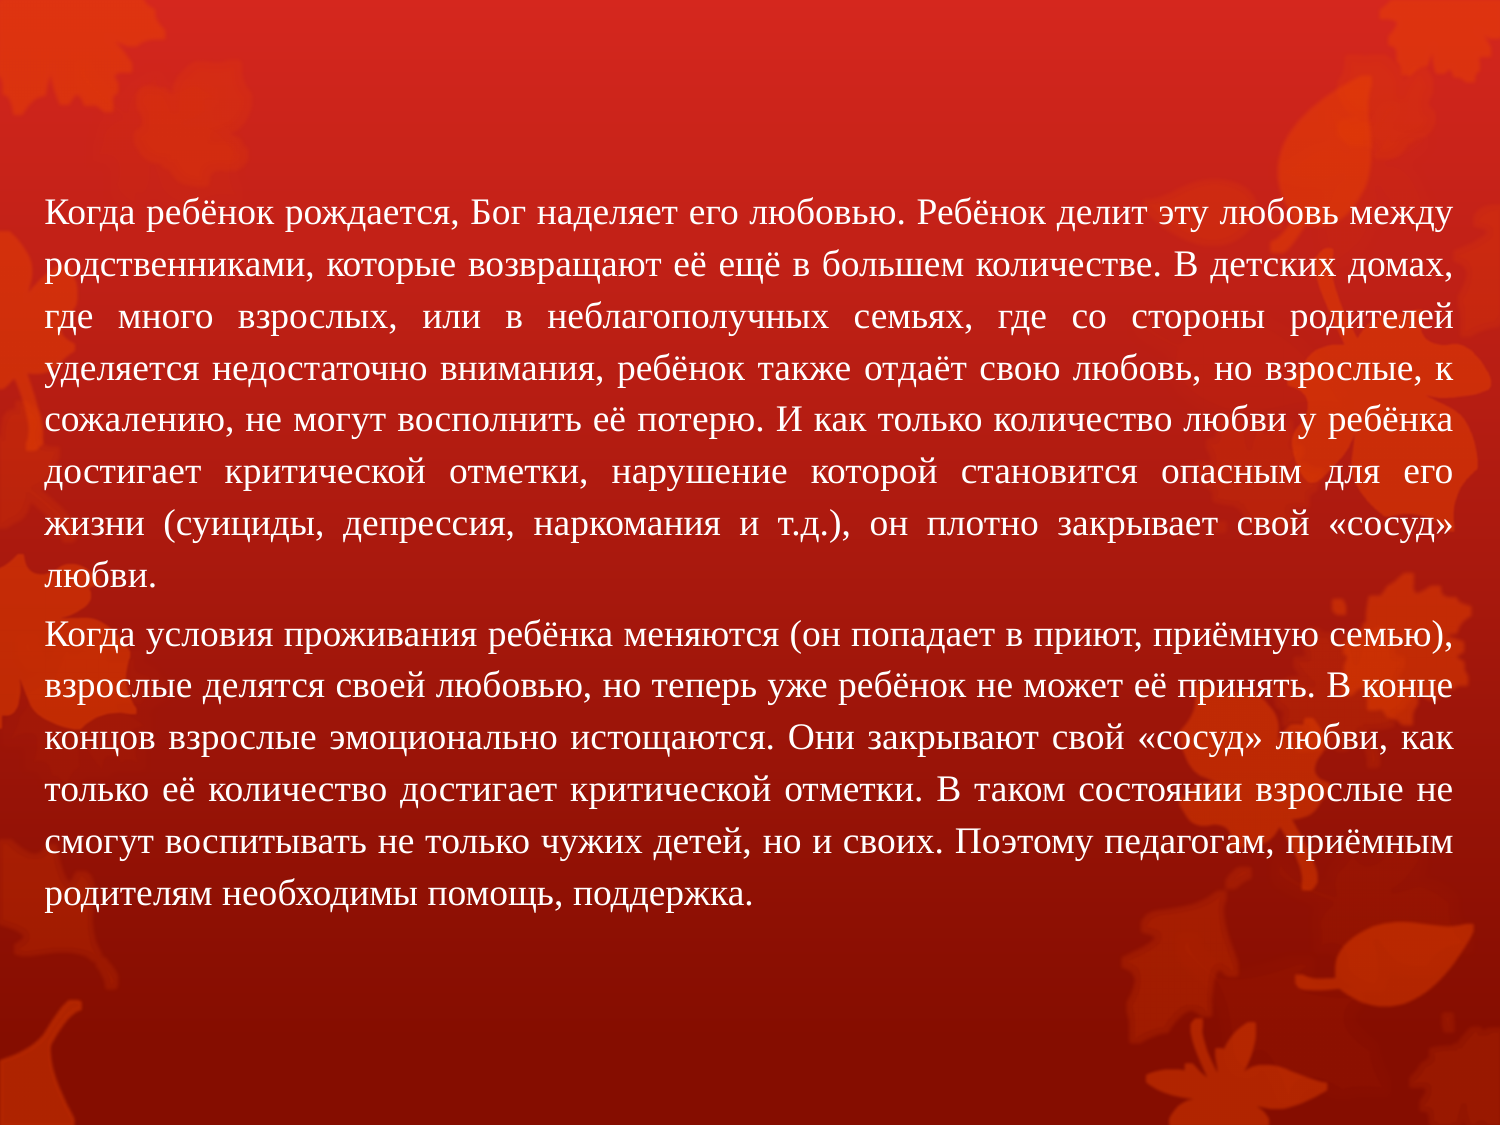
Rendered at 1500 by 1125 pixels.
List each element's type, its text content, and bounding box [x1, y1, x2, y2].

list Когда ребёнок рождается, Бог наделяет его любовью. Ребёнок делит эту любовь между родственниками, которые возвращают её ещё в большем количестве. В детских домах, где много взрослых, или в неблагополучных семьях, где со стороны родителей уделяется недостаточно внимания, ребёнок также отдаёт свою любовь, но взрослые, к сожалению, не могут восполнить её потерю. И как только количество любви у ребёнка достигает критической отметки, нарушение которой становится опасным для его жизни (суициды, депрессия, наркомания и т.д.), он плотно закрывает свой «сосуд» любви. Когда условия проживания ребёнка меняются (он попадает в приют, приёмную семью), взрослые делятся своей любовью, но теперь уже ребёнок не может её принять. В конце концов взрослые эмоционально истощаются. Они закрывают свой «сосуд» любви, как только её количество достигает критической отметки. В таком состоянии взрослые не смогут воспитывать не только чужих детей, но и своих. Поэтому педагогам, приёмным родителям необходимы помощь, поддержка. [29, 101, 1471, 1044]
